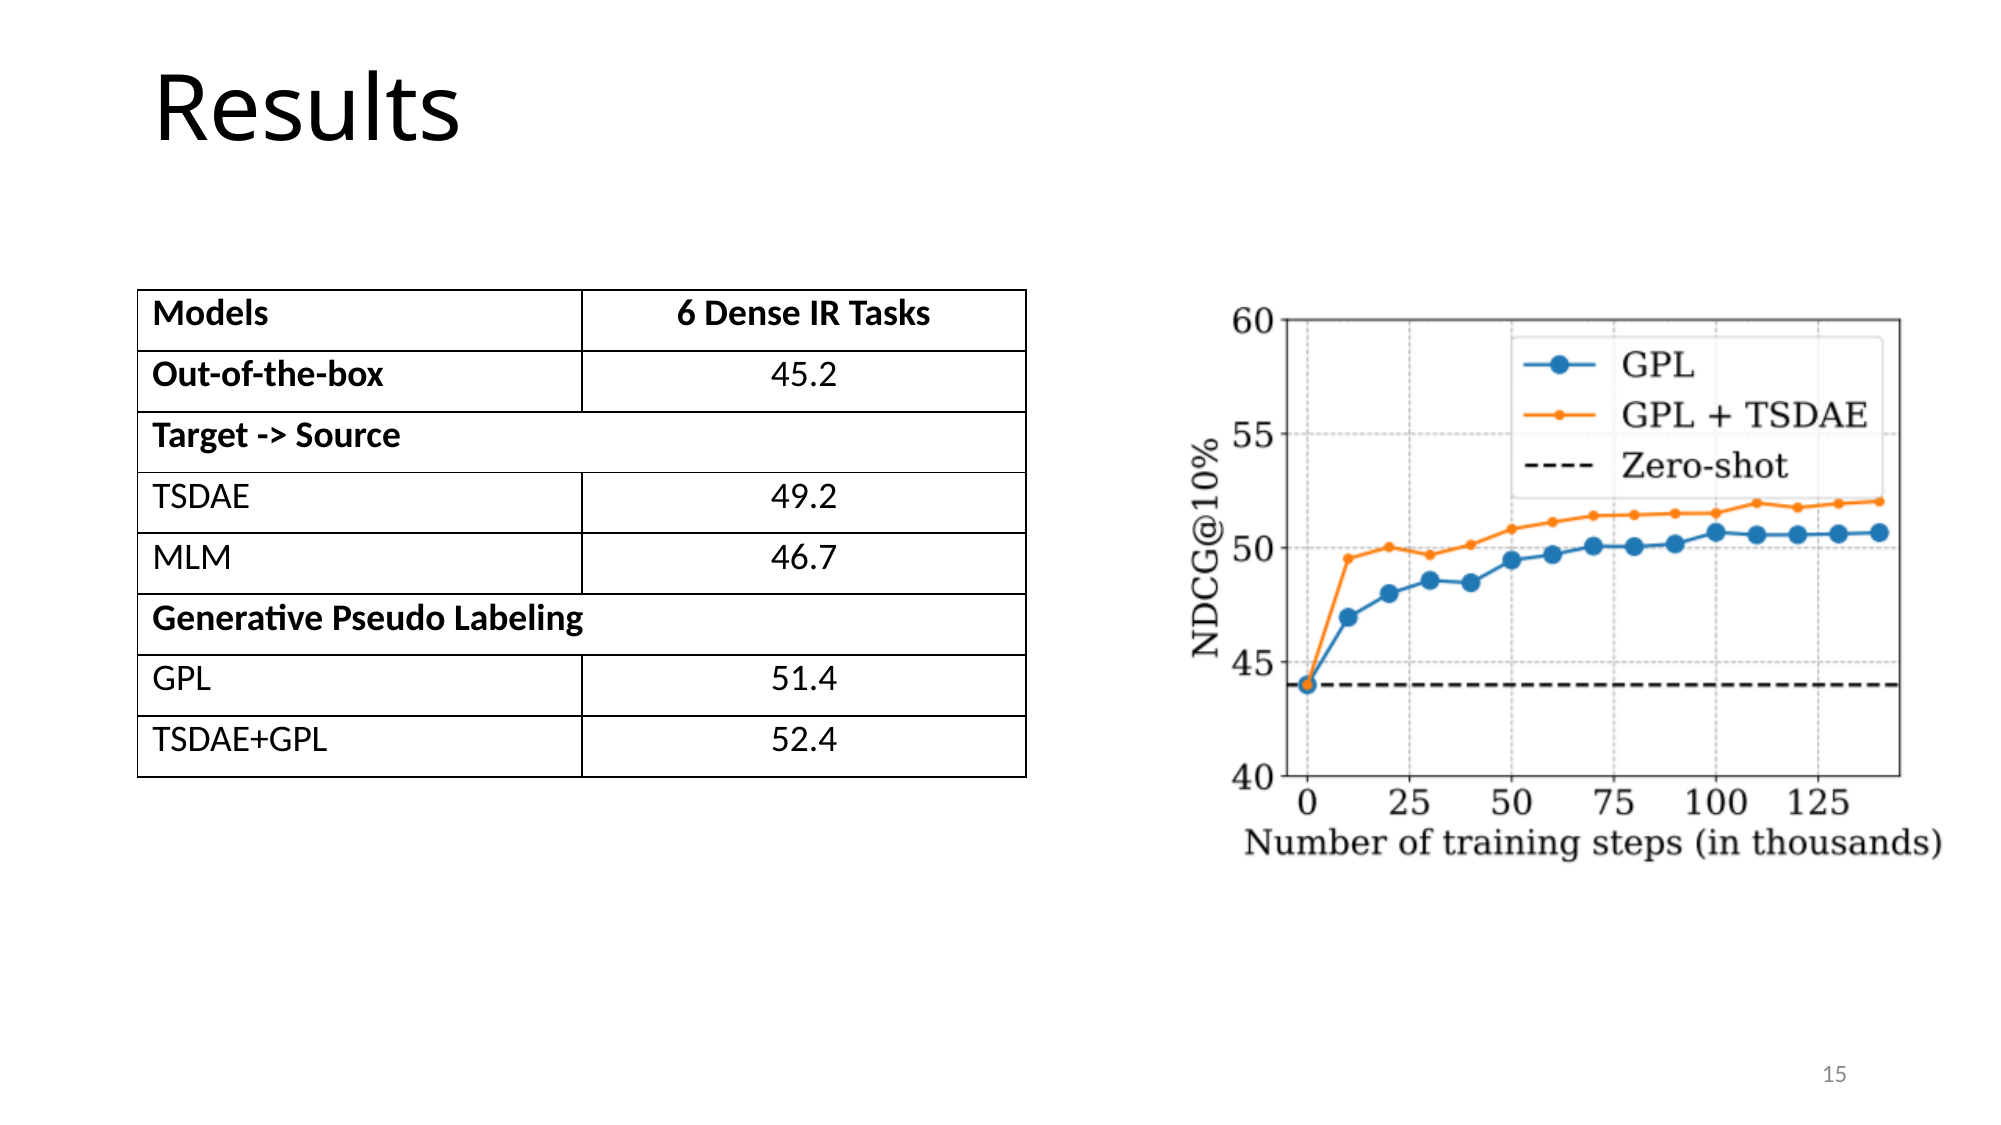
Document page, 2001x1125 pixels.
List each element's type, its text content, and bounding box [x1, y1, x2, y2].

table_header 6 Dense IR Tasks [583, 291, 1025, 350]
table_header Models [138, 291, 581, 350]
table_cell Generative Pseudo Labeling [138, 595, 1025, 654]
table_cell 45.2 [583, 352, 1025, 411]
table_cell 51.4 [583, 656, 1025, 715]
table_cell 46.7 [583, 534, 1025, 593]
table_cell TSDAE [138, 473, 581, 532]
table_cell MLM [138, 534, 581, 593]
title Results [137, 2, 1863, 220]
table_cell TSDAE+GPL [138, 717, 581, 776]
picture [1163, 251, 1982, 874]
table_cell 49.2 [583, 473, 1025, 532]
table_cell Out-of-the-box [138, 352, 581, 411]
slide_number 15 [1412, 1042, 1863, 1103]
table_cell 52.4 [583, 717, 1025, 776]
table_cell Target -> Source [138, 413, 1025, 472]
table_cell GPL [138, 656, 581, 715]
